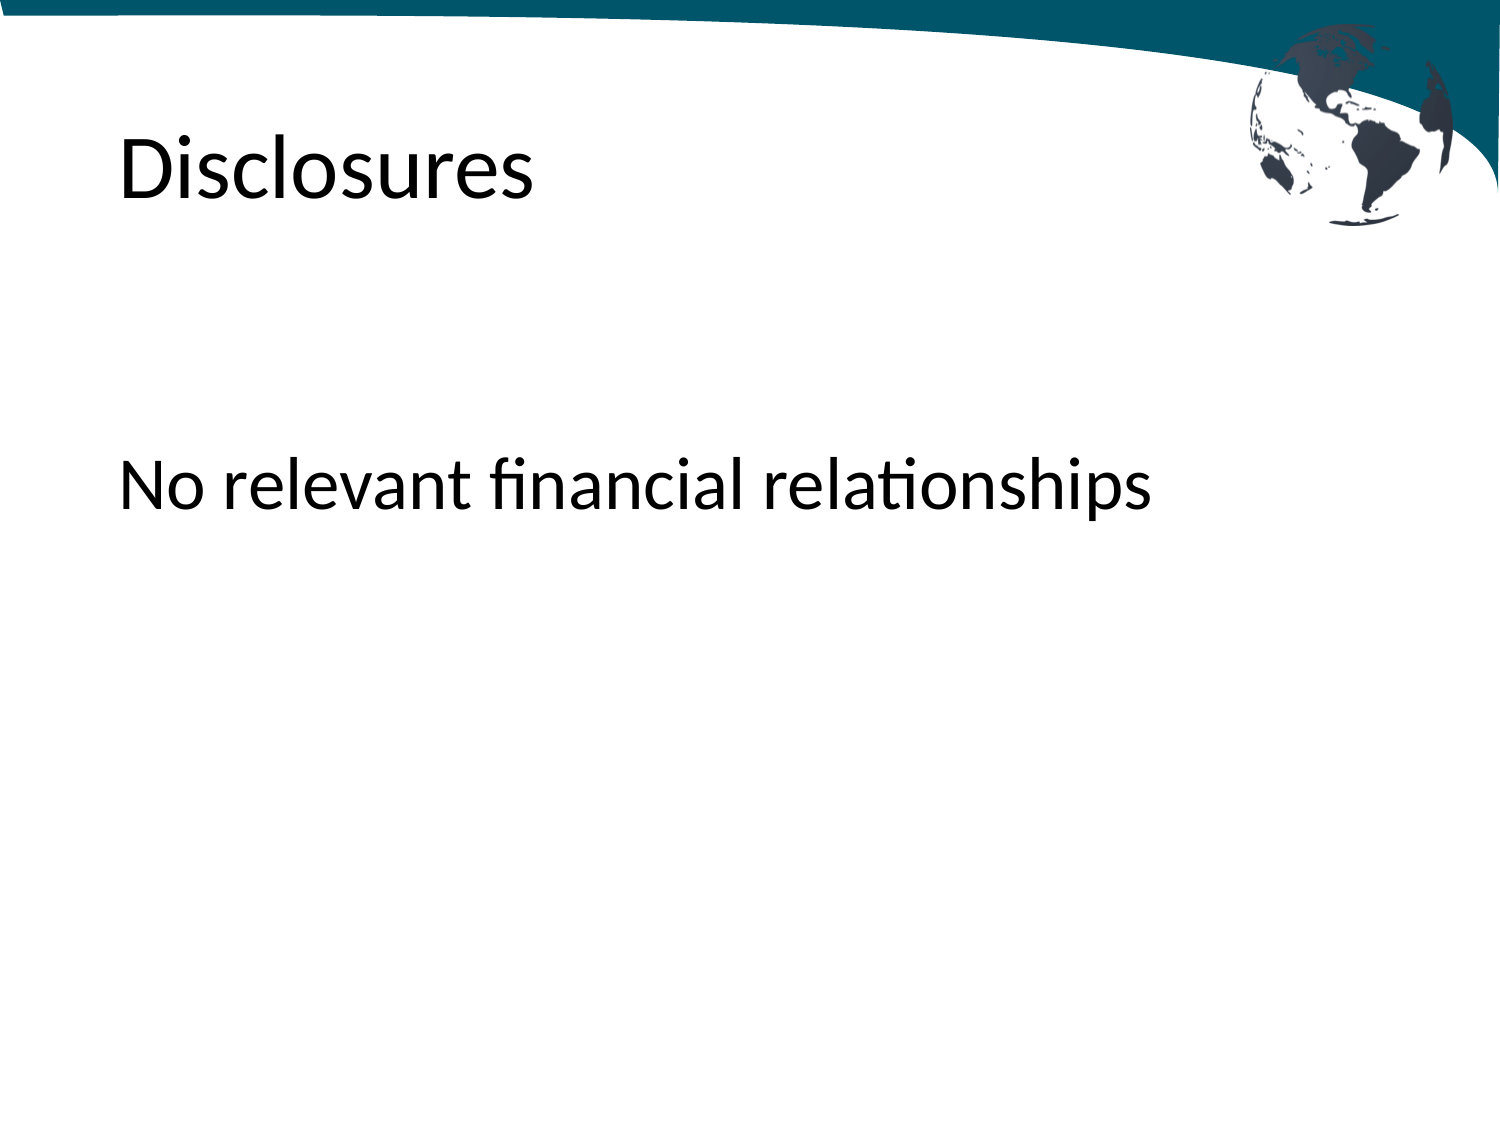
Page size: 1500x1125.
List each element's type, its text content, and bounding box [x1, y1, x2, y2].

title Disclosures [103, 59, 1397, 278]
list No relevant financial relationships [103, 437, 1397, 775]
